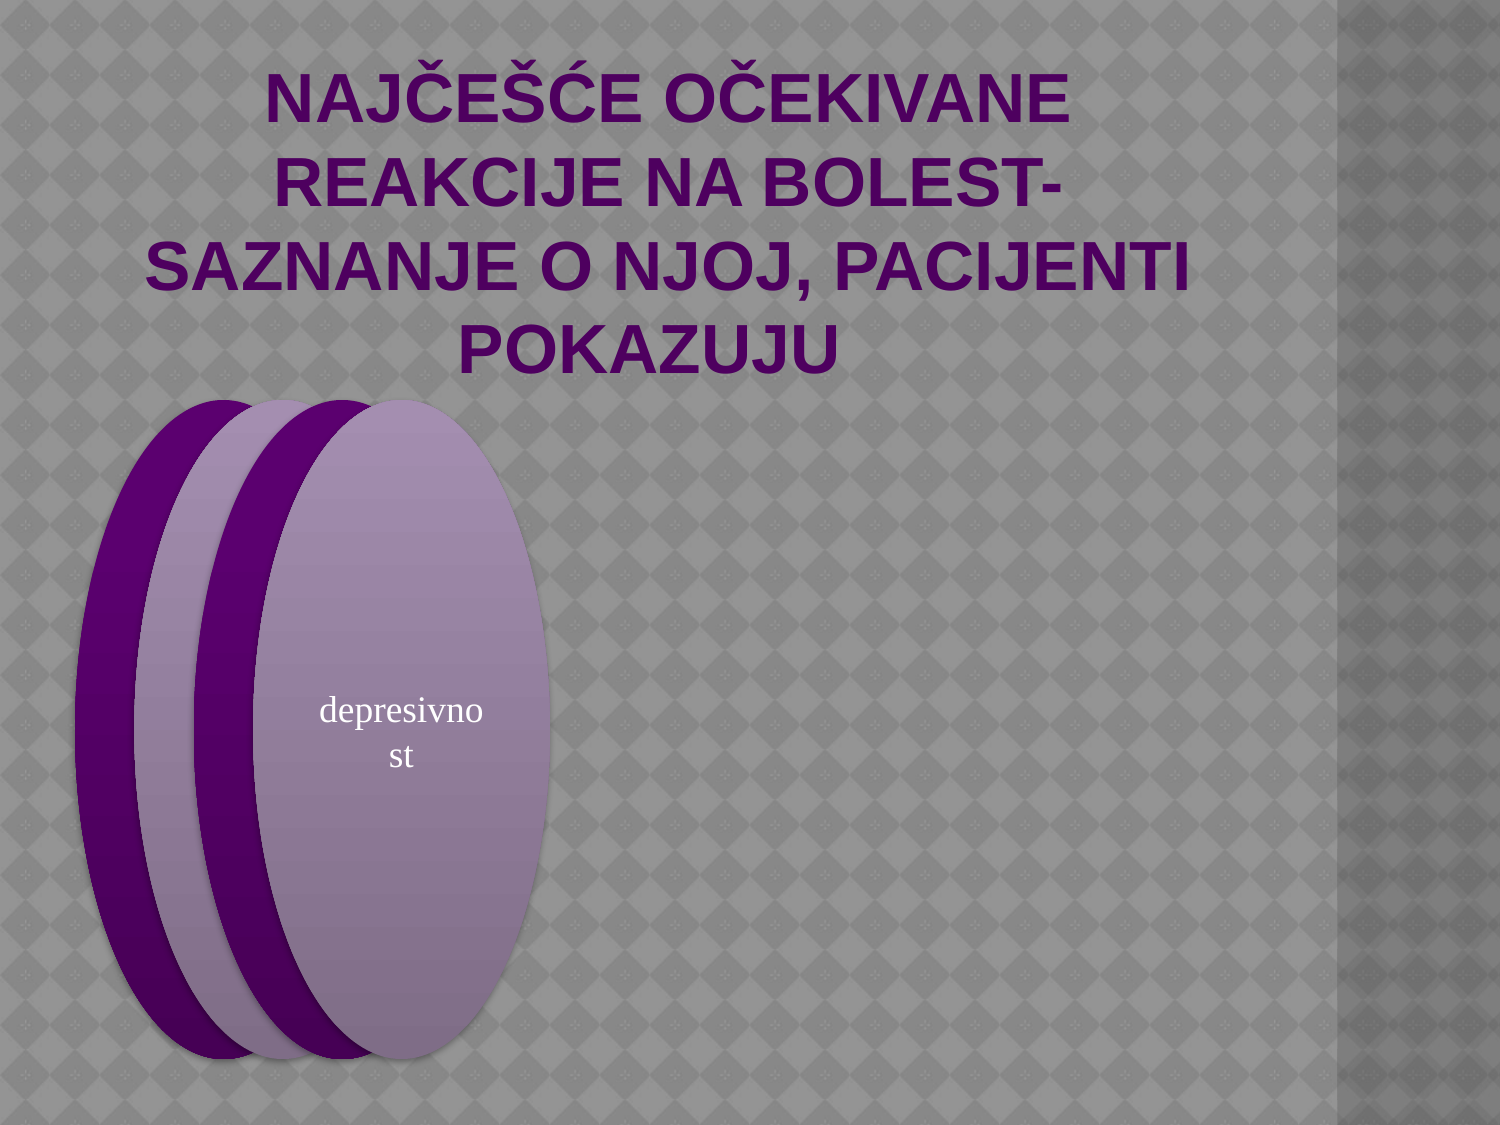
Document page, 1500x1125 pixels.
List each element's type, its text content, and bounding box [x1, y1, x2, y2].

title Najčešće očekivane reakcije na bolest- saznanje o njoj, pacijenti pokazuju [75, 52, 1263, 388]
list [74, 399, 1263, 1060]
